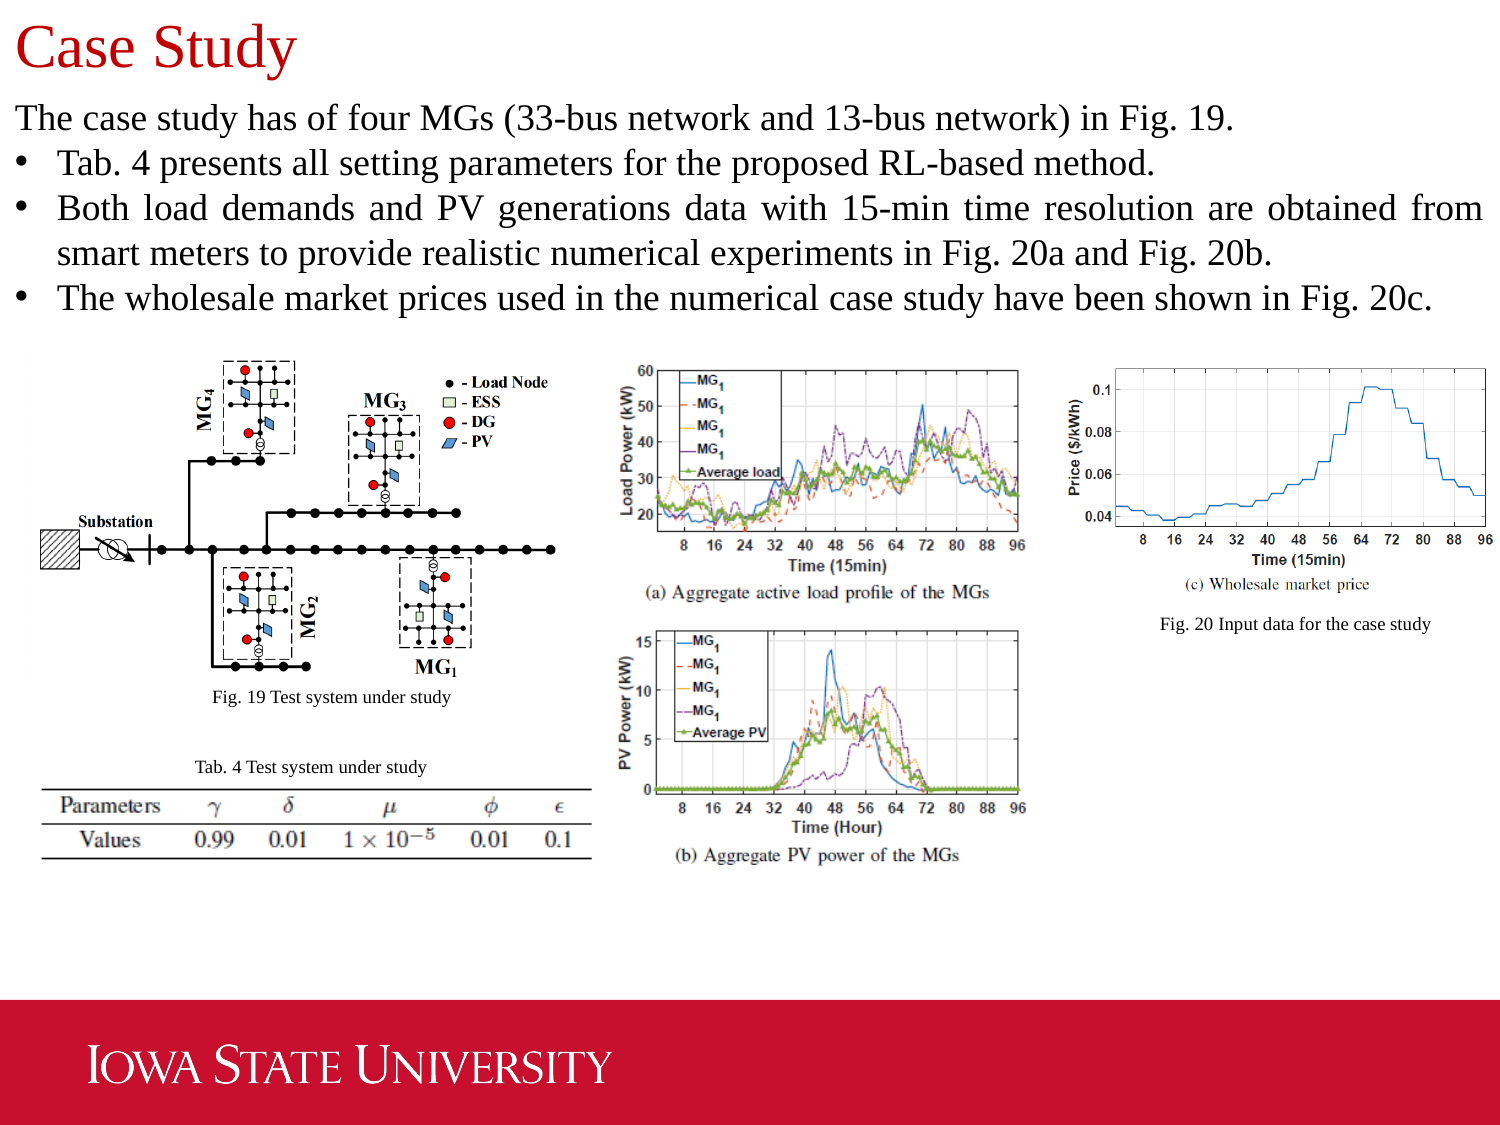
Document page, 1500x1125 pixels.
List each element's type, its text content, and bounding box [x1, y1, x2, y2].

title Case Study [0, 5, 1398, 81]
picture [27, 349, 565, 682]
text_box The case study has of four MGs (33-bus network and 13-bus network) in Fig. 19. Tab. 4 presents all setting parameters for the proposed RL-based method. Both load demands and PV generations data with 15-min time resolution are obtained from smart meters to provide realistic numerical experiments in Fig. 20a and Fig. 20b. The wholesale market prices used in the numerical case study have been shown in Fig. 20c. [0, 85, 1500, 325]
picture [87, 1044, 613, 1088]
text_box Fig. 20 Input data for the case study [1144, 604, 1500, 642]
picture [27, 359, 1049, 876]
text_box Tab. 4 Test system under study [179, 746, 443, 777]
text_box Fig. 19 Test system under study [197, 690, 467, 715]
picture [1065, 359, 1500, 594]
